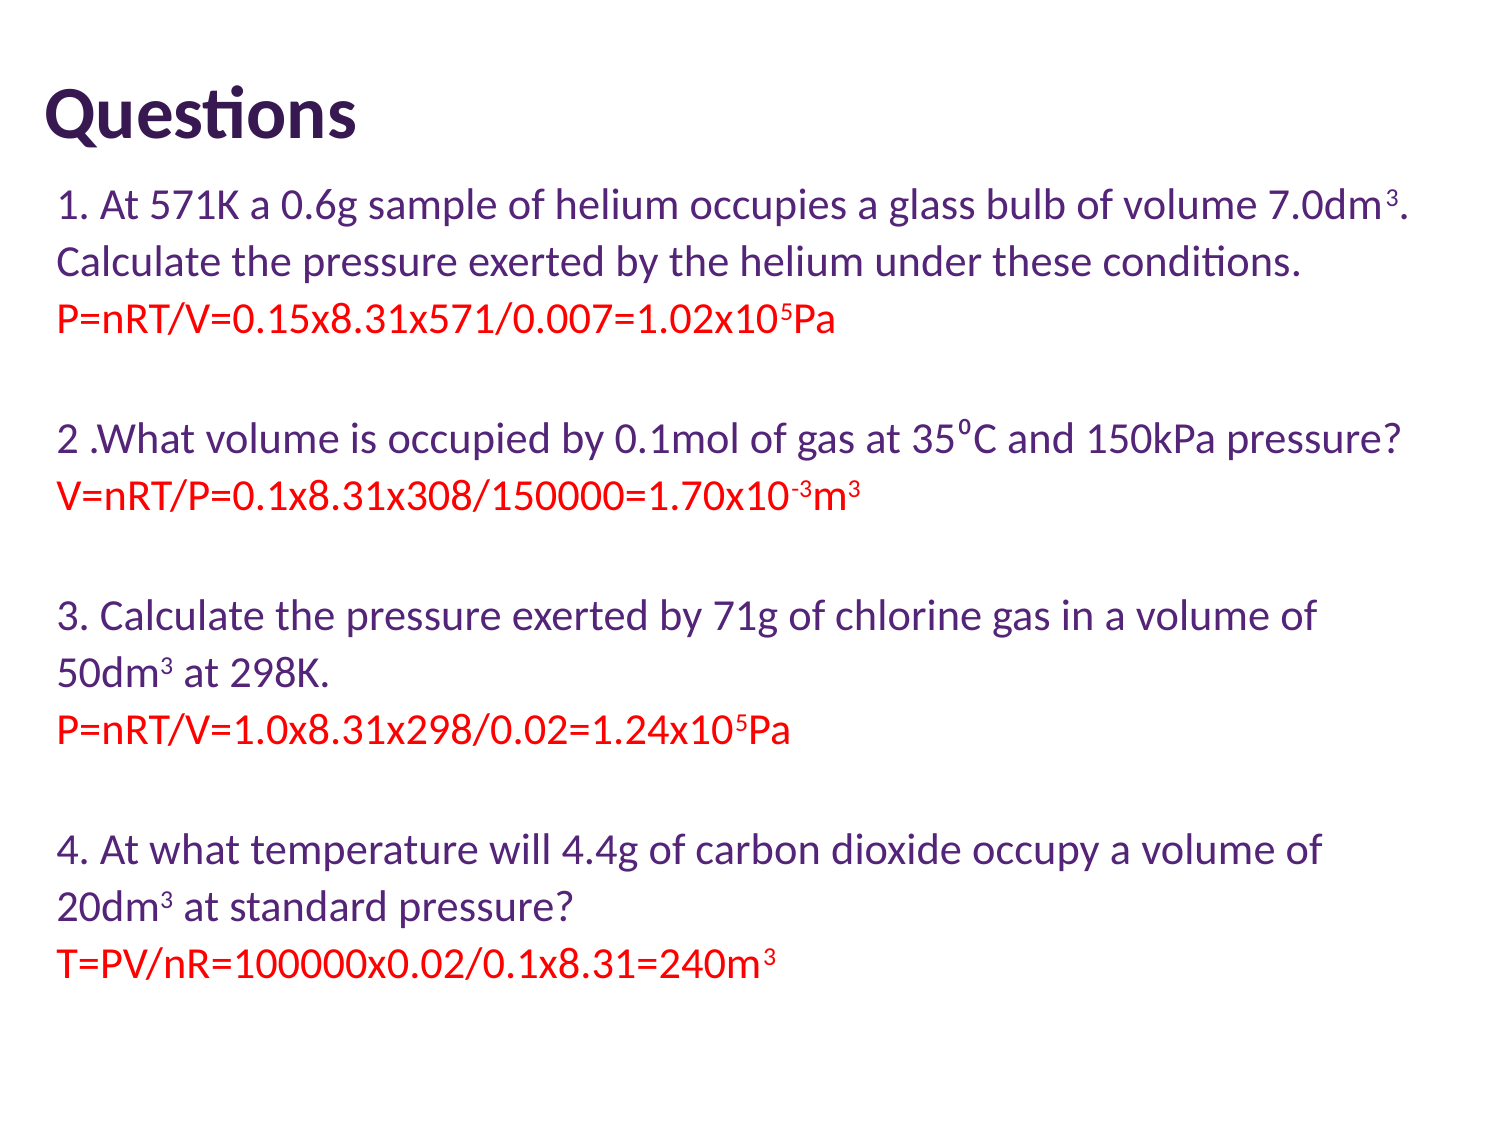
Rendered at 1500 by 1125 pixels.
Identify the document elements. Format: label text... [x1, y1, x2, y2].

list 1. At 571K a 0.6g sample of helium occupies a glass bulb of volume 7.0dm3. Calculate the pressure exerted by the helium under these conditions. P=nRT/V=0.15x8.31x571/0.007=1.02x105Pa 2 .What volume is occupied by 0.1mol of gas at 35⁰C and 150kPa pressure? V=nRT/P=0.1x8.31x308/150000=1.70x10-3m3 3. Calculate the pressure exerted by 71g of chlorine gas in a volume of 50dm3 at 298K. P=nRT/V=1.0x8.31x298/0.02=1.24x105Pa 4. At what temperature will 4.4g of carbon dioxide occupy a volume of 20dm3 at standard pressure? T=PV/nR=100000x0.02/0.1x8.31=240m3 [41, 172, 1447, 1086]
title Questions [29, 0, 1324, 218]
